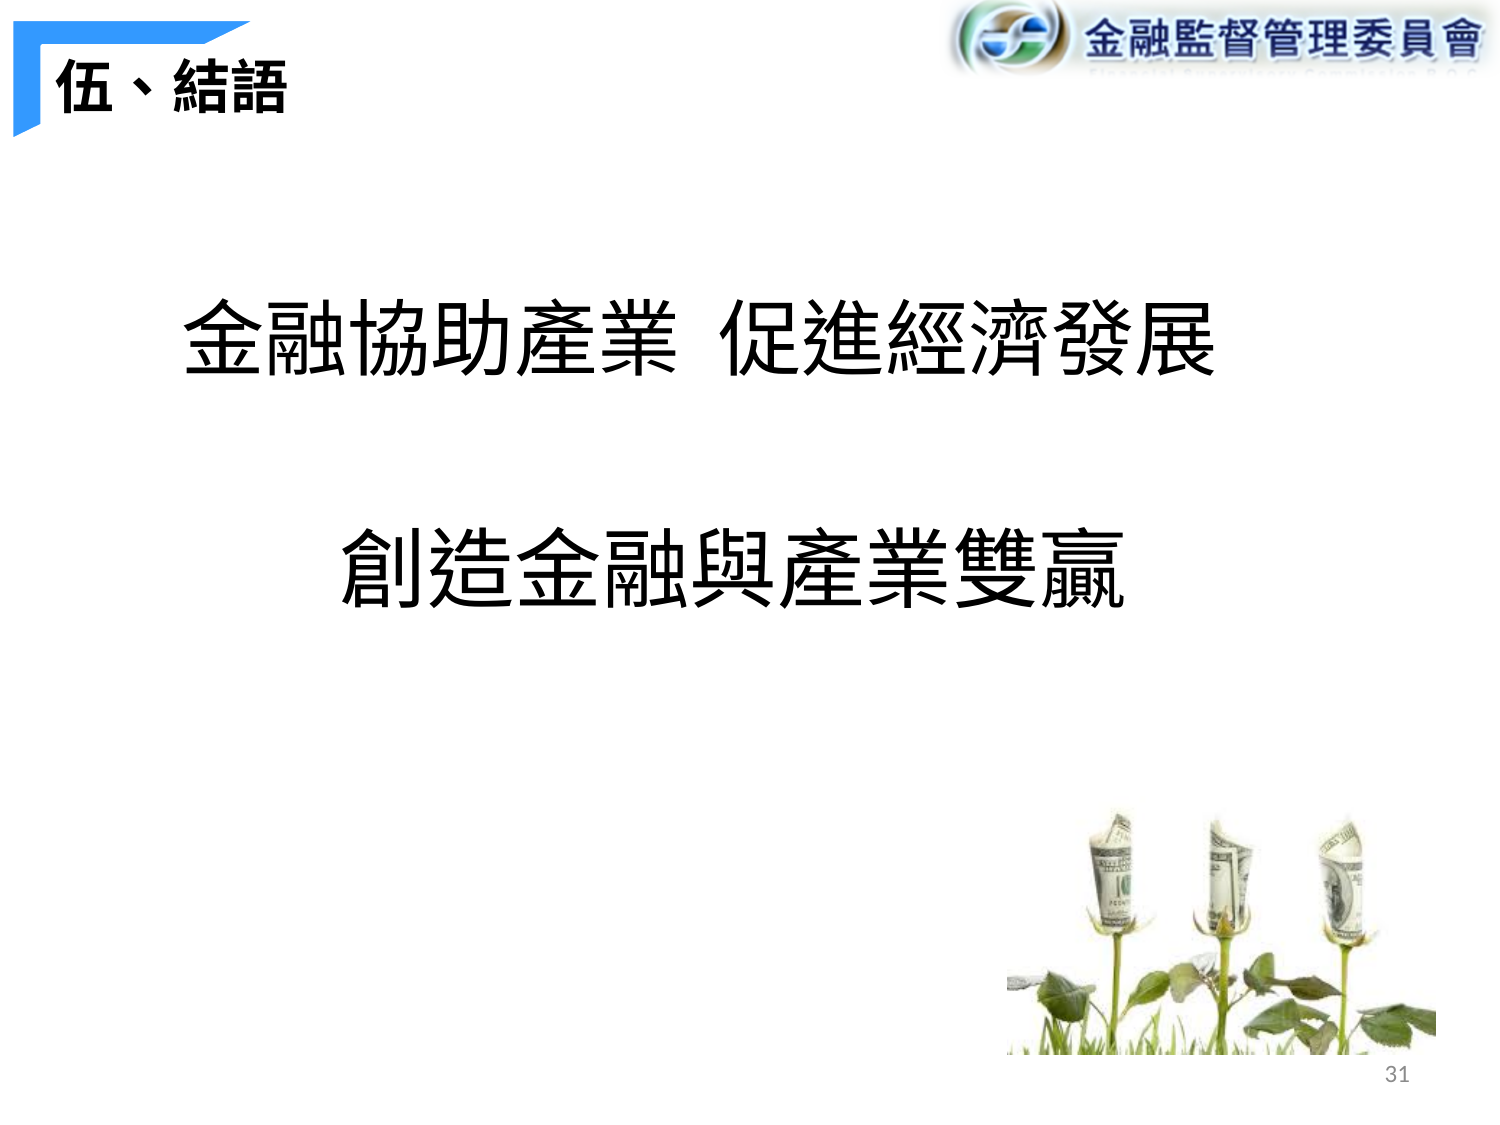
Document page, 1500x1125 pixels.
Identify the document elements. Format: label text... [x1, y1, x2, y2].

text_box [9, 16, 263, 143]
text_box 伍、結語 [41, 42, 845, 128]
slide_number 31 [1074, 1064, 1425, 1103]
text_box 金融協助產業 促進經濟發展 [165, 275, 1315, 397]
picture [1007, 796, 1437, 1055]
text_box 創造金融與產業雙贏 [323, 505, 1157, 627]
picture [968, 20, 1476, 50]
